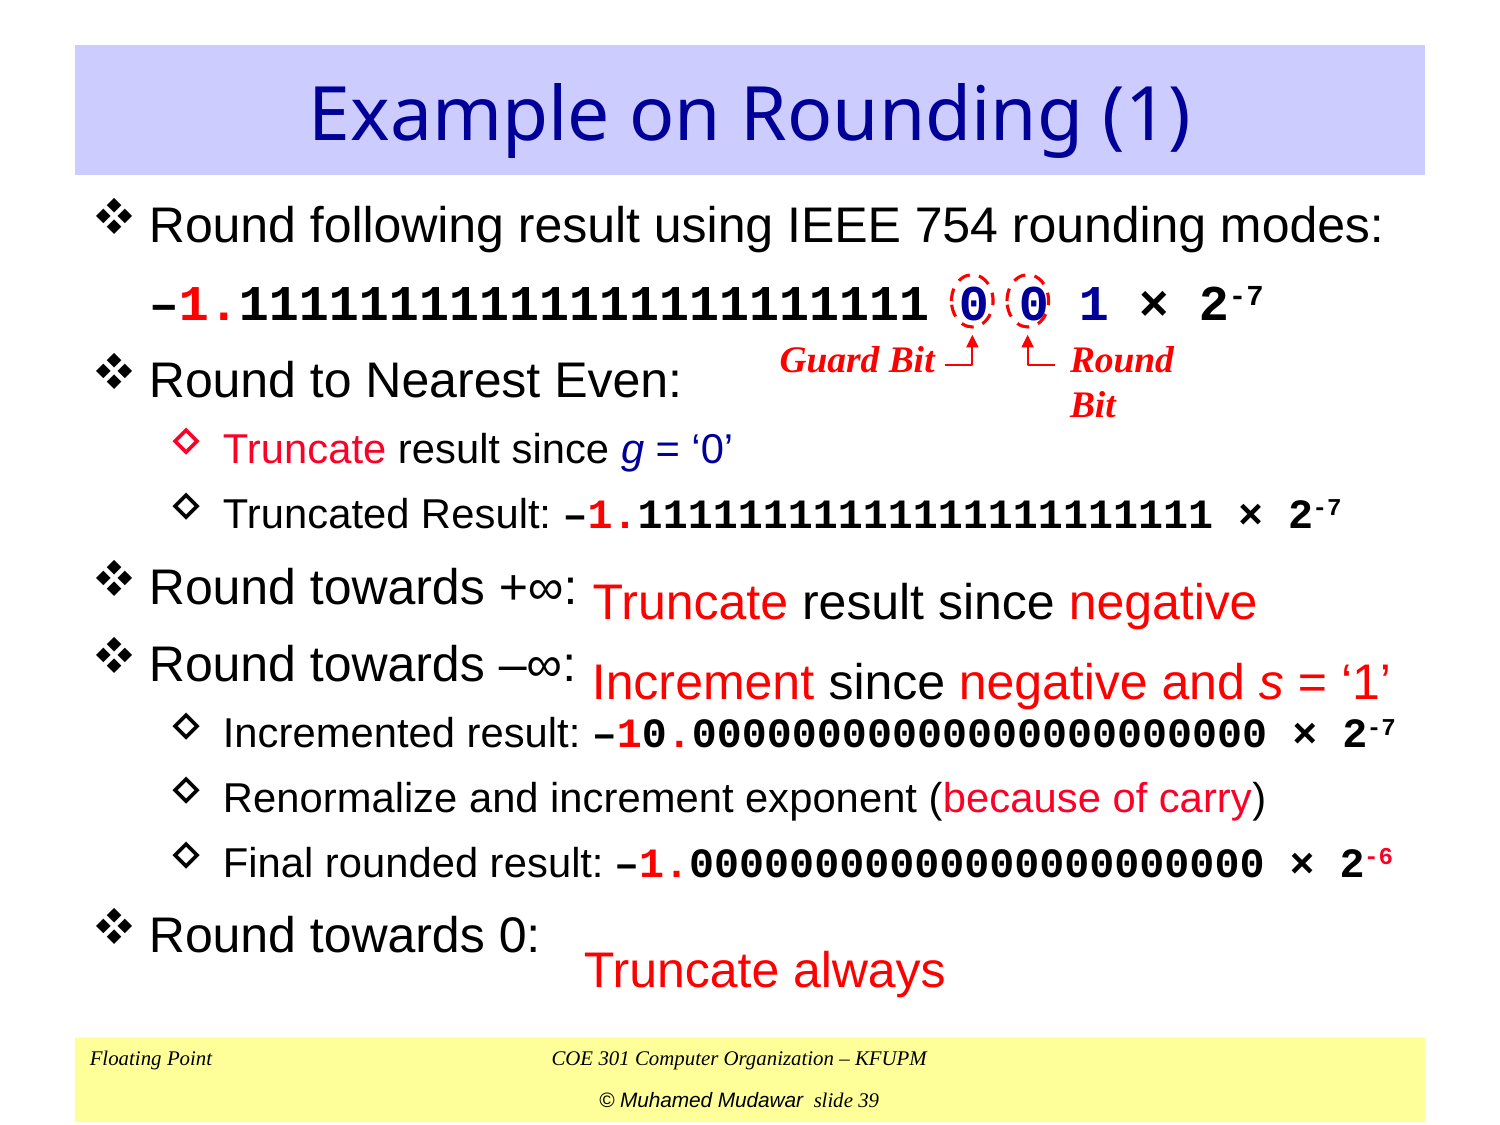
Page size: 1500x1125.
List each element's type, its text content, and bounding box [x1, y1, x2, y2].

title Example on Rounding (1) [75, 45, 1425, 175]
list Round following result using IEEE 754 rounding modes: –1.11111111111111111111111 0 0 1 × 2-7 Round to Nearest Even: Truncate result since g = ‘0’ Truncated Result: –1.11111111111111111111111 × 2-7 Round towards +∞: Round towards –∞: Incremented result: –10.00000000000000000000000 × 2-7 Renormalize and increment exponent (because of carry) Final rounded result: –1.00000000000000000000000 × 2-6 Round towards 0: [76, 184, 1440, 1018]
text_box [764, 274, 1229, 433]
text_box Truncate result since negative [577, 562, 1273, 638]
text_box Truncate always [569, 930, 962, 1006]
text_box Increment since negative and s = ‘1’ [577, 642, 1406, 717]
